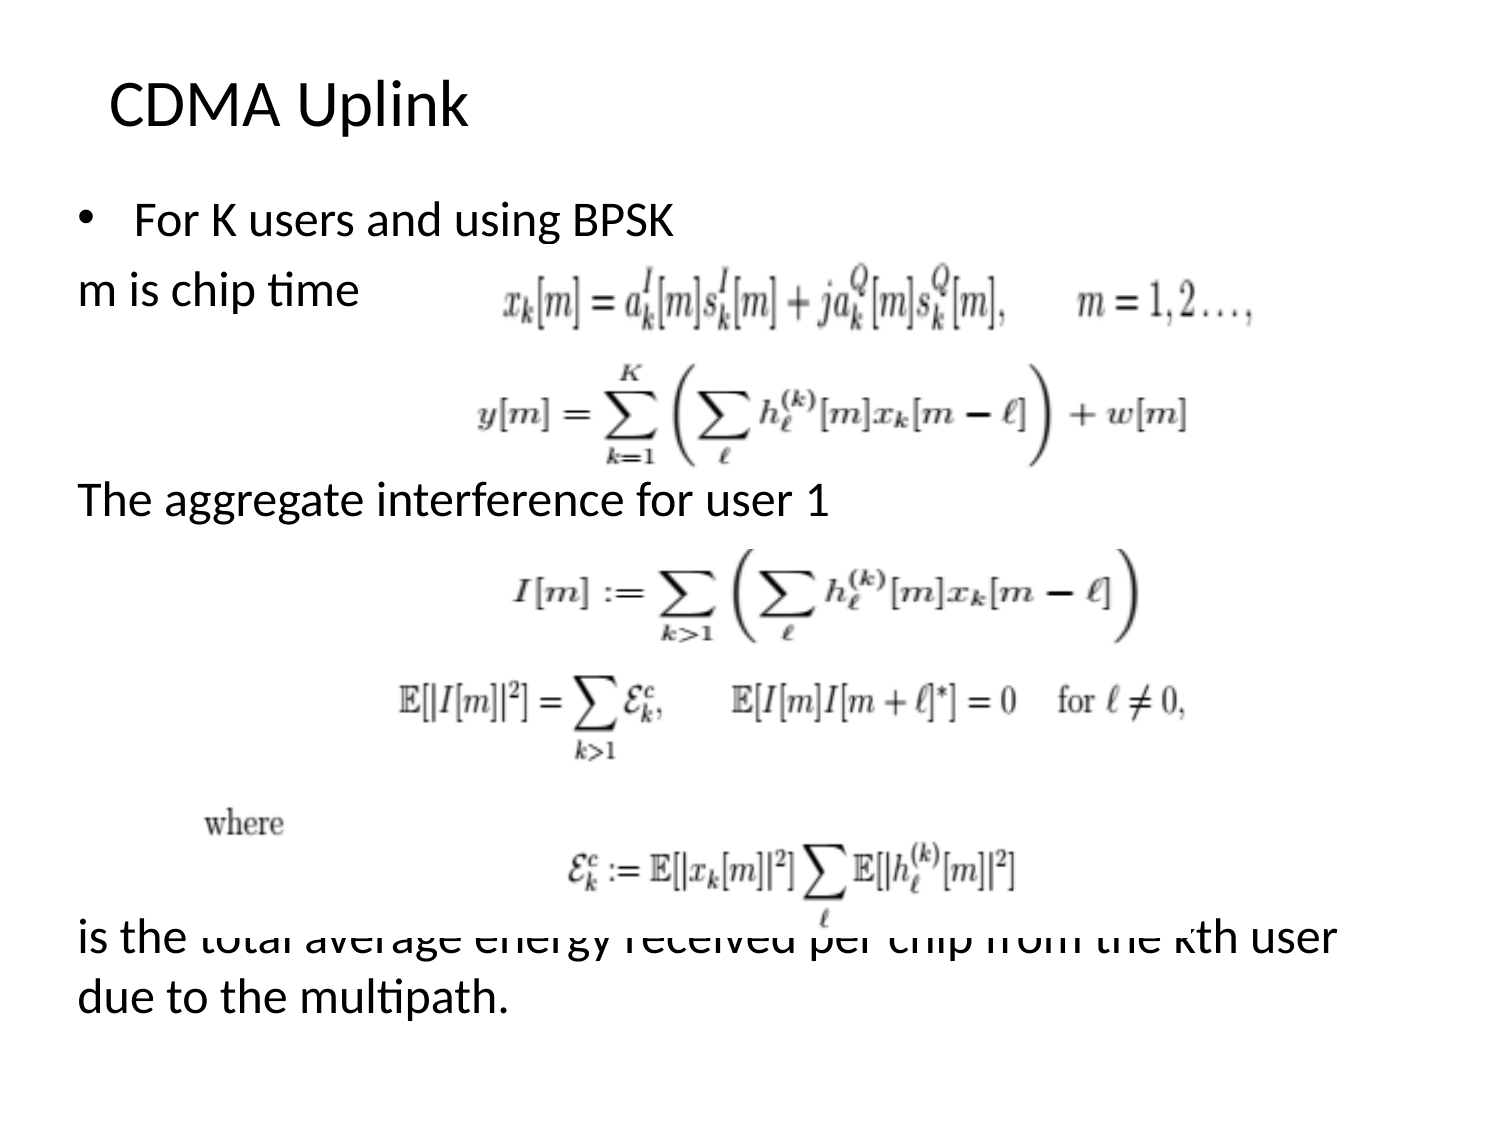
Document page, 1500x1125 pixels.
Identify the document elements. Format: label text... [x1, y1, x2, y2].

text_box CDMA Uplink [94, 51, 485, 147]
picture [187, 674, 1191, 938]
list For K users and using BPSK m is chip time The aggregate interference for user 1 is the total average energy received per chip from the kth user due to the multipath. [62, 179, 1413, 1076]
picture [487, 244, 1288, 354]
picture [452, 362, 1191, 476]
picture [487, 549, 1150, 647]
